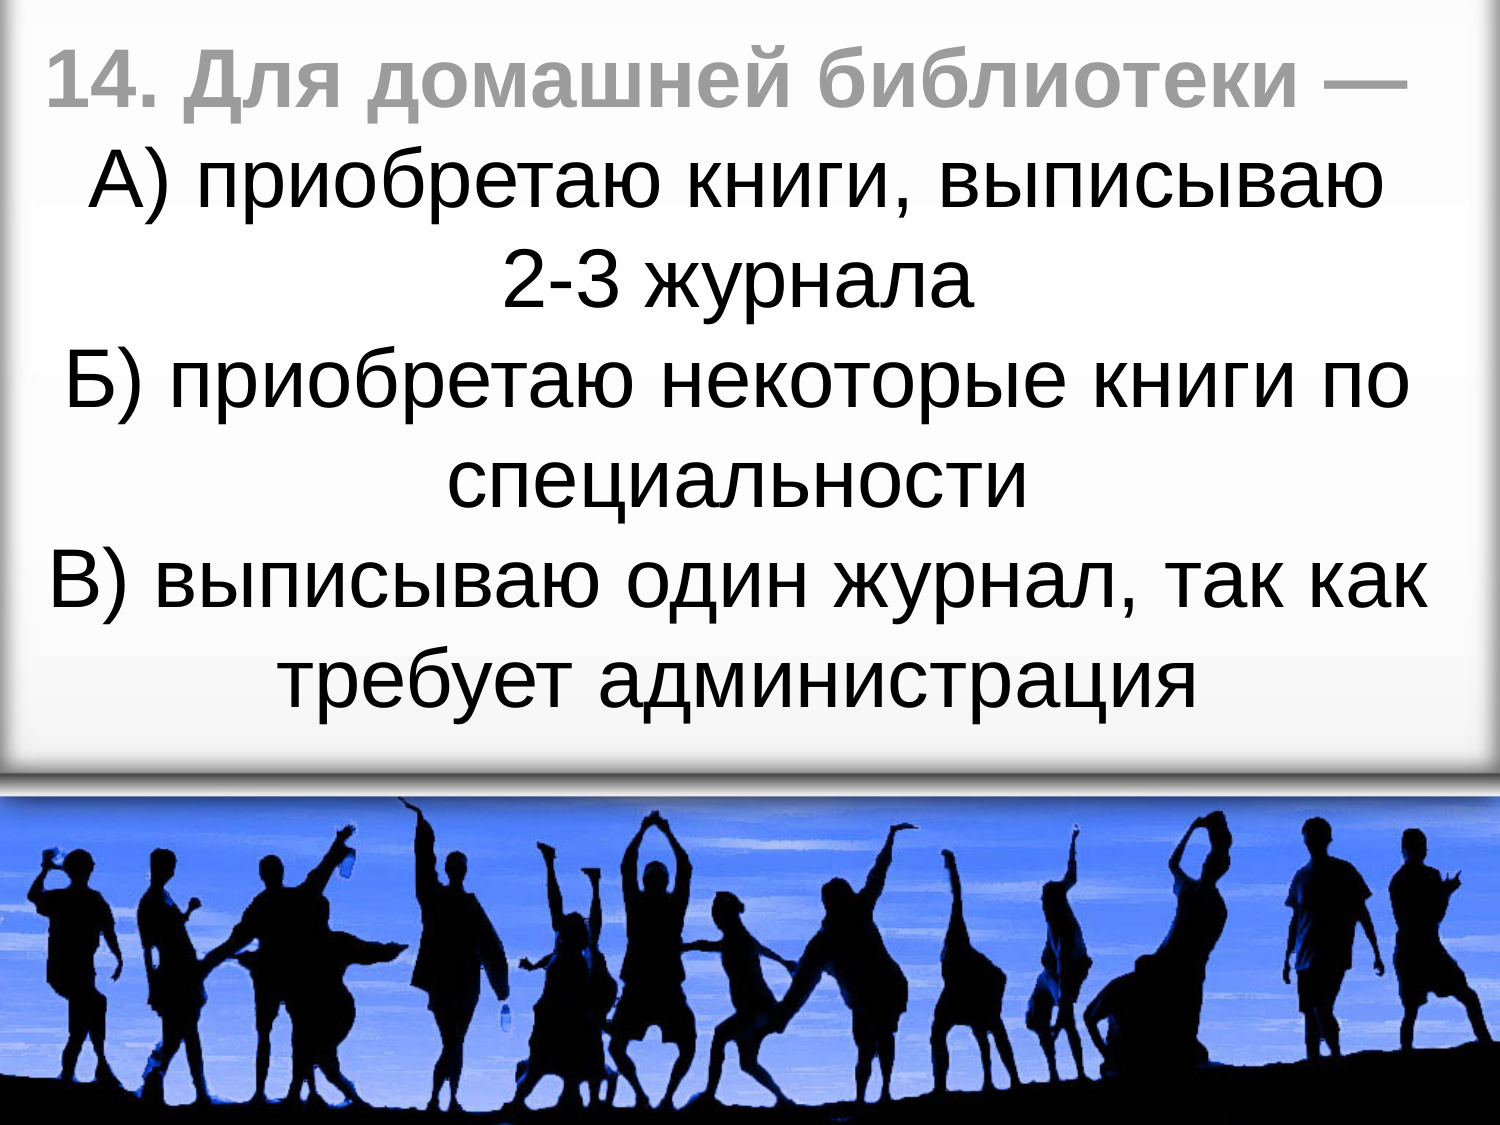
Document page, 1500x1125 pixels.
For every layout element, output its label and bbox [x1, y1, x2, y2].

list [0, 0, 1500, 1125]
